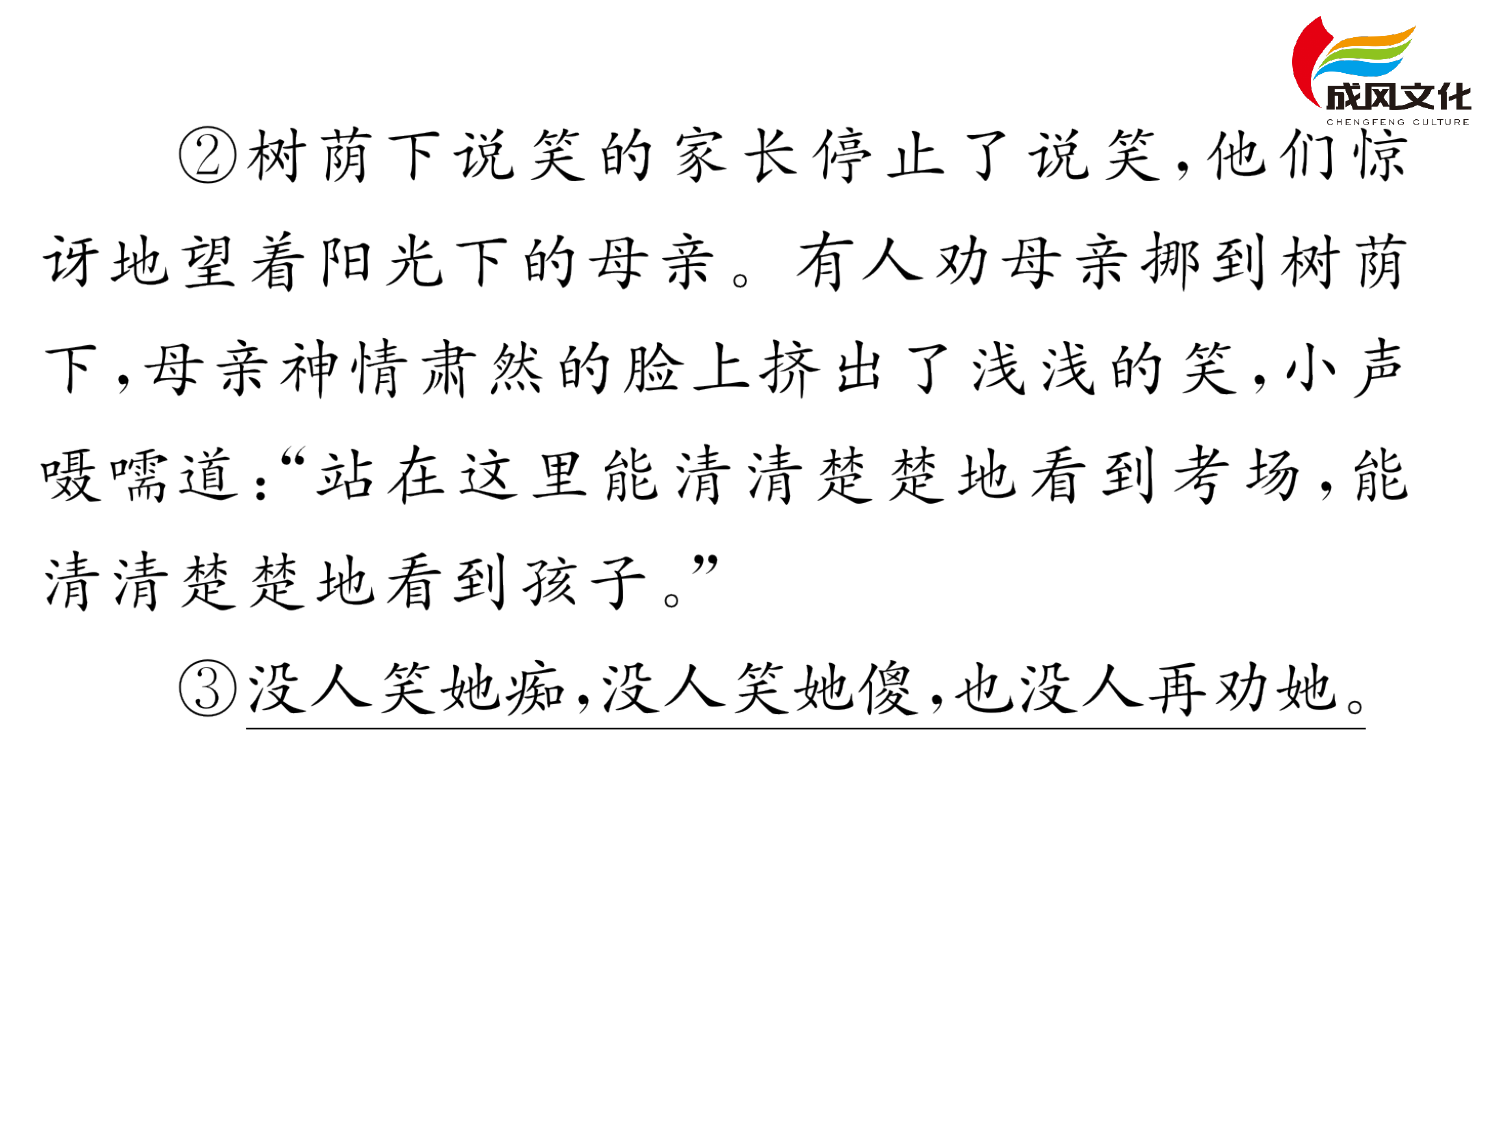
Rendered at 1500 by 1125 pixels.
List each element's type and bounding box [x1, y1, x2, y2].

picture [35, 0, 1489, 745]
